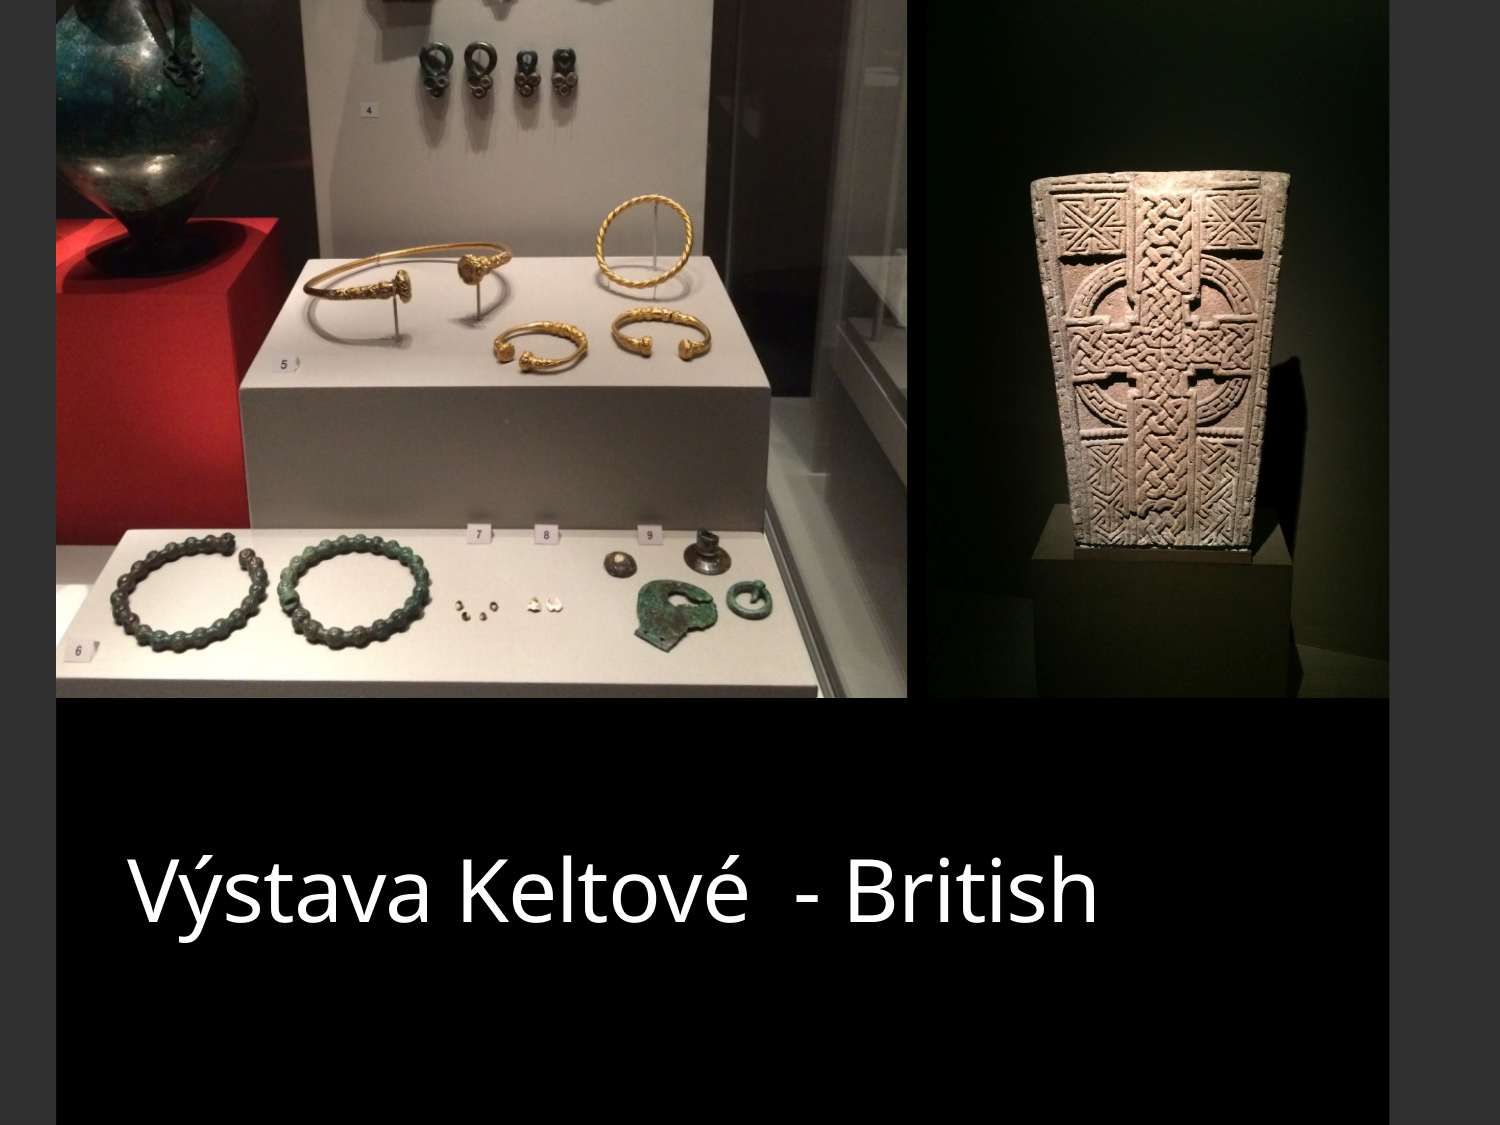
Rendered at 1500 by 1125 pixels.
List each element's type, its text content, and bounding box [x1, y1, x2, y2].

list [926, 0, 1390, 698]
text_box [1390, 0, 1500, 1125]
title Výstava Keltové - British [112, 758, 1316, 948]
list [55, 0, 908, 698]
text_box [0, 0, 57, 1125]
text_box [57, 696, 1390, 1125]
